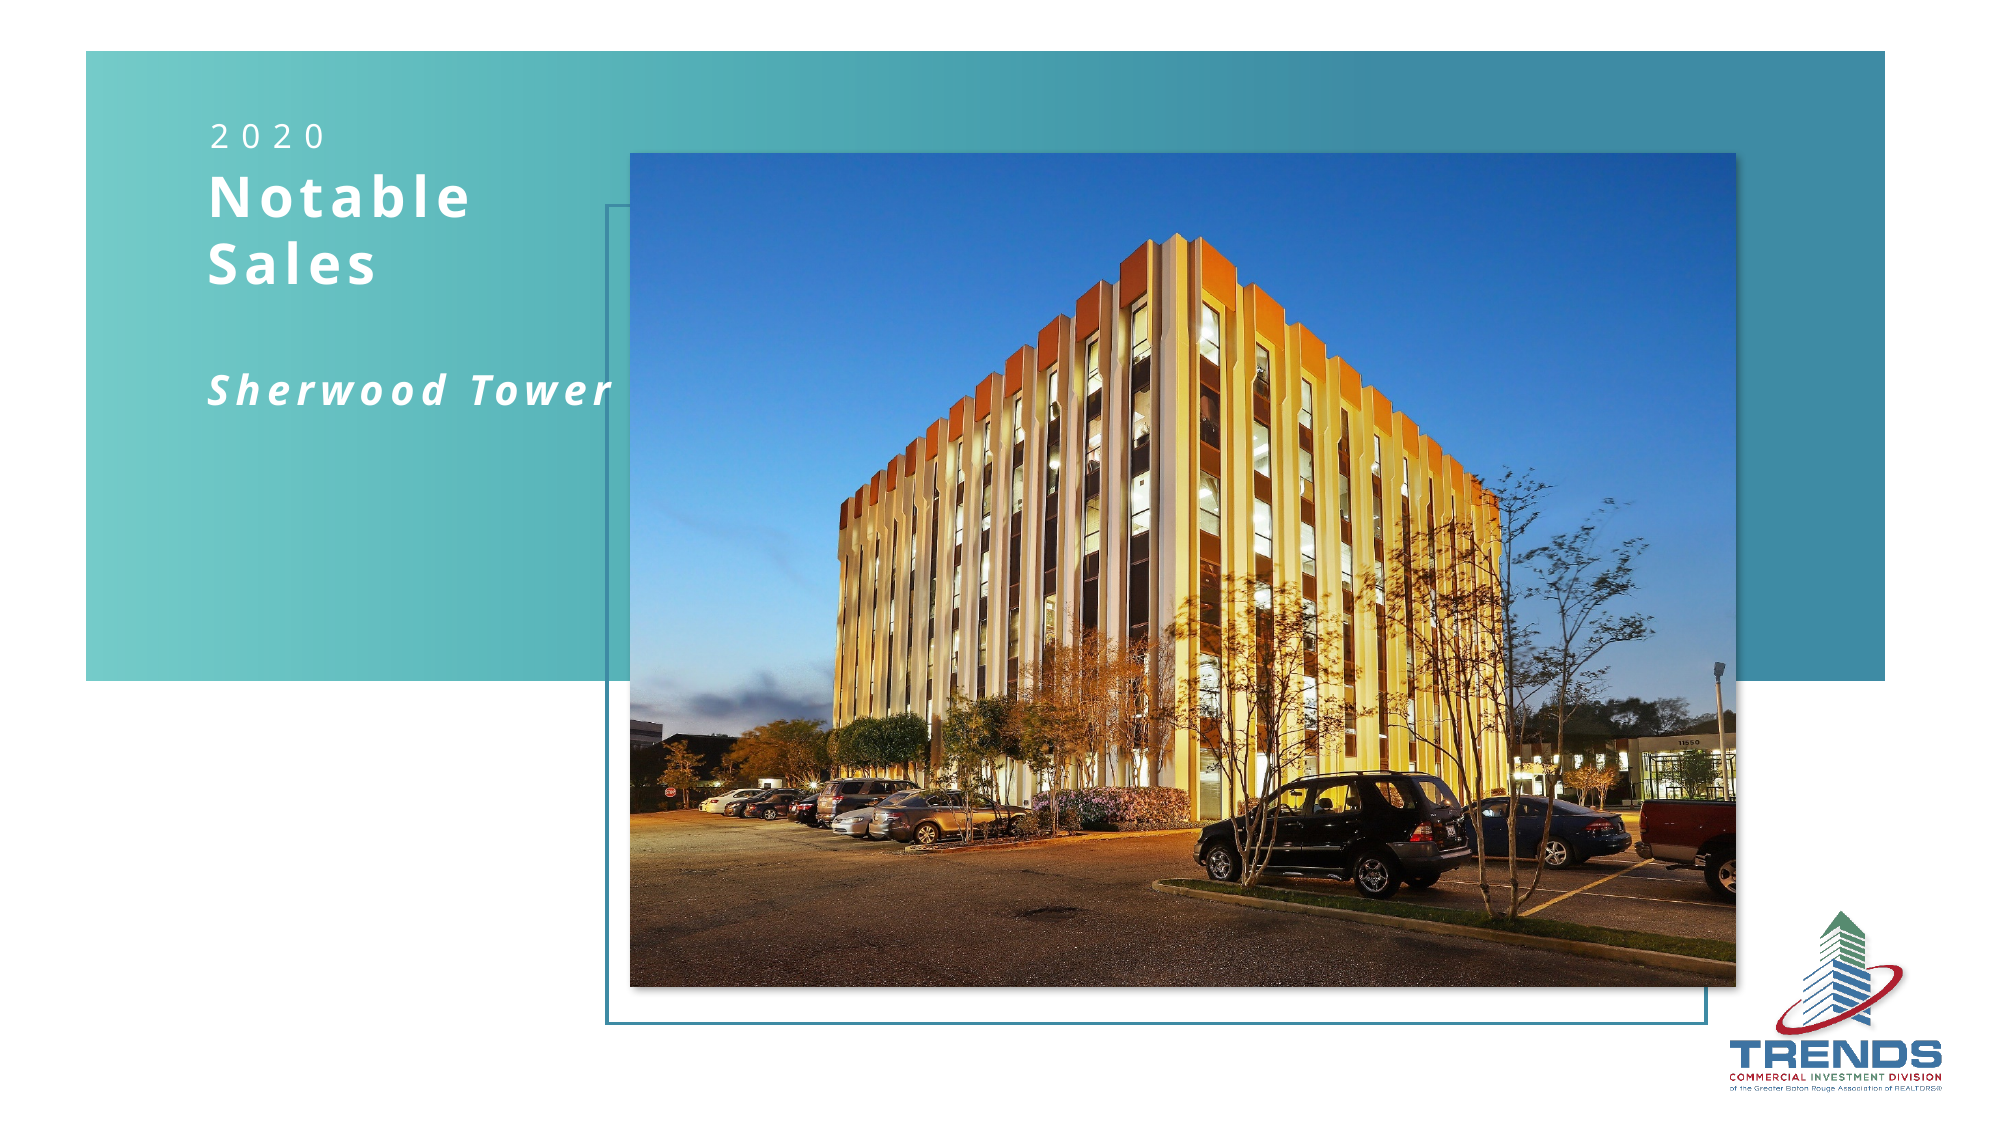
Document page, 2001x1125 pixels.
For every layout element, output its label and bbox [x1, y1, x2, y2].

text_box [192, 107, 626, 475]
picture [630, 153, 1959, 1125]
text_box [85, 51, 1886, 682]
text_box [606, 204, 1707, 1024]
